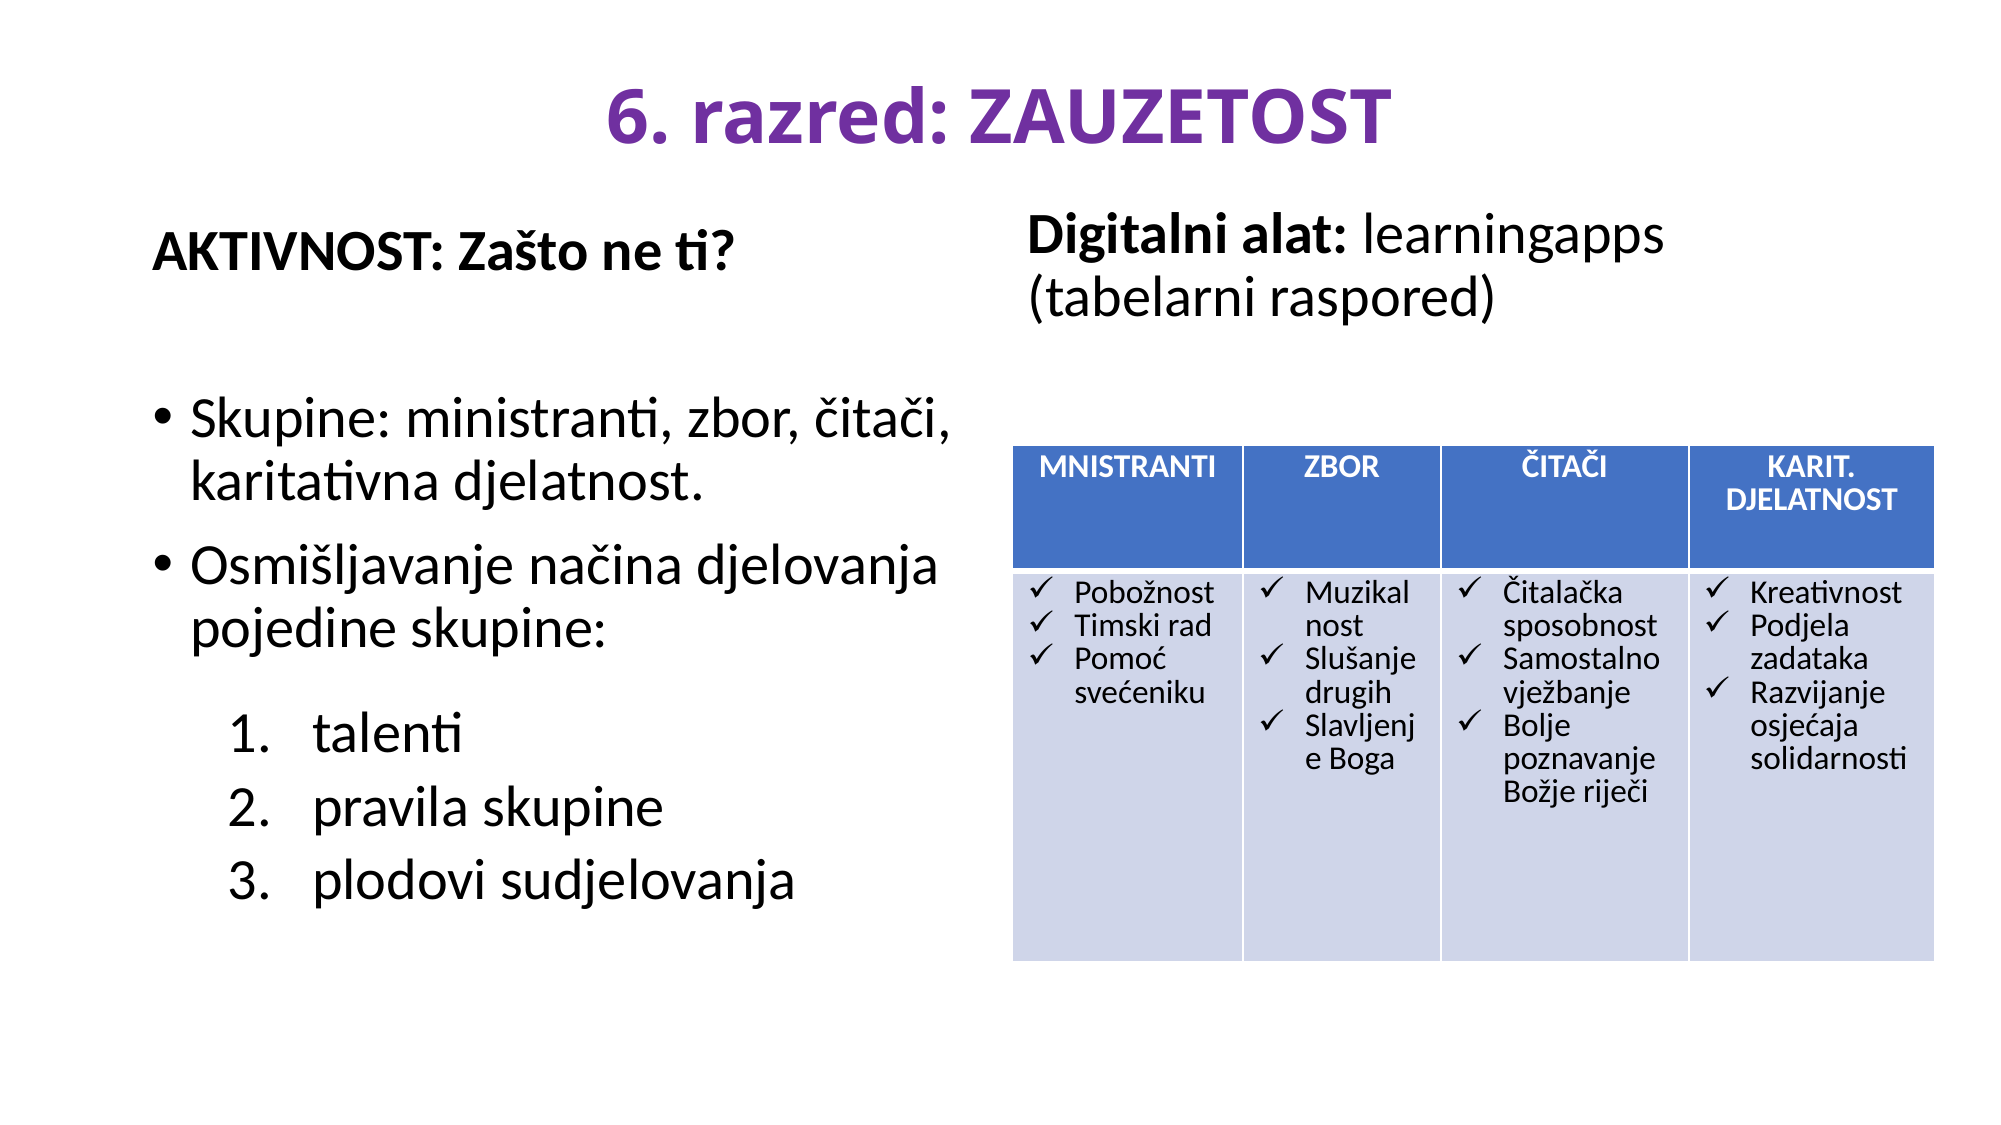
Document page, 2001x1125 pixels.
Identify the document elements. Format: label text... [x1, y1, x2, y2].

table_header KARIT. DJELATNOST [1690, 446, 1934, 568]
table_cell Čitalačka sposobnost Samostalno vježbanje Bolje poznavanje Božje riječi [1442, 574, 1688, 961]
table_cell Pobožnost Timski rad Pomoć svećeniku [1013, 574, 1242, 961]
table_header ČITAČI [1442, 446, 1688, 568]
list AKTIVNOST: Zašto ne ti? Skupine: ministranti, zbor, čitači, karitativna djelatnost. Osmišljavanje načina djelovanja pojedine skupine: talenti pravila skupine plodovi sudjelovanja [137, 212, 984, 1016]
table_cell Kreativnost Podjela zadataka Razvijanje osjećaja solidarnosti [1690, 574, 1934, 961]
table_header MNISTRANTI [1013, 446, 1242, 568]
table_header ZBOR [1244, 446, 1440, 568]
list Digitalni alat: learningapps (tabelarni raspored) [1012, 198, 1863, 338]
title 6. razred: ZAUZETOST [137, 59, 1863, 179]
table_cell Muzikalnost Slušanje drugih Slavljenje Boga [1244, 574, 1440, 961]
